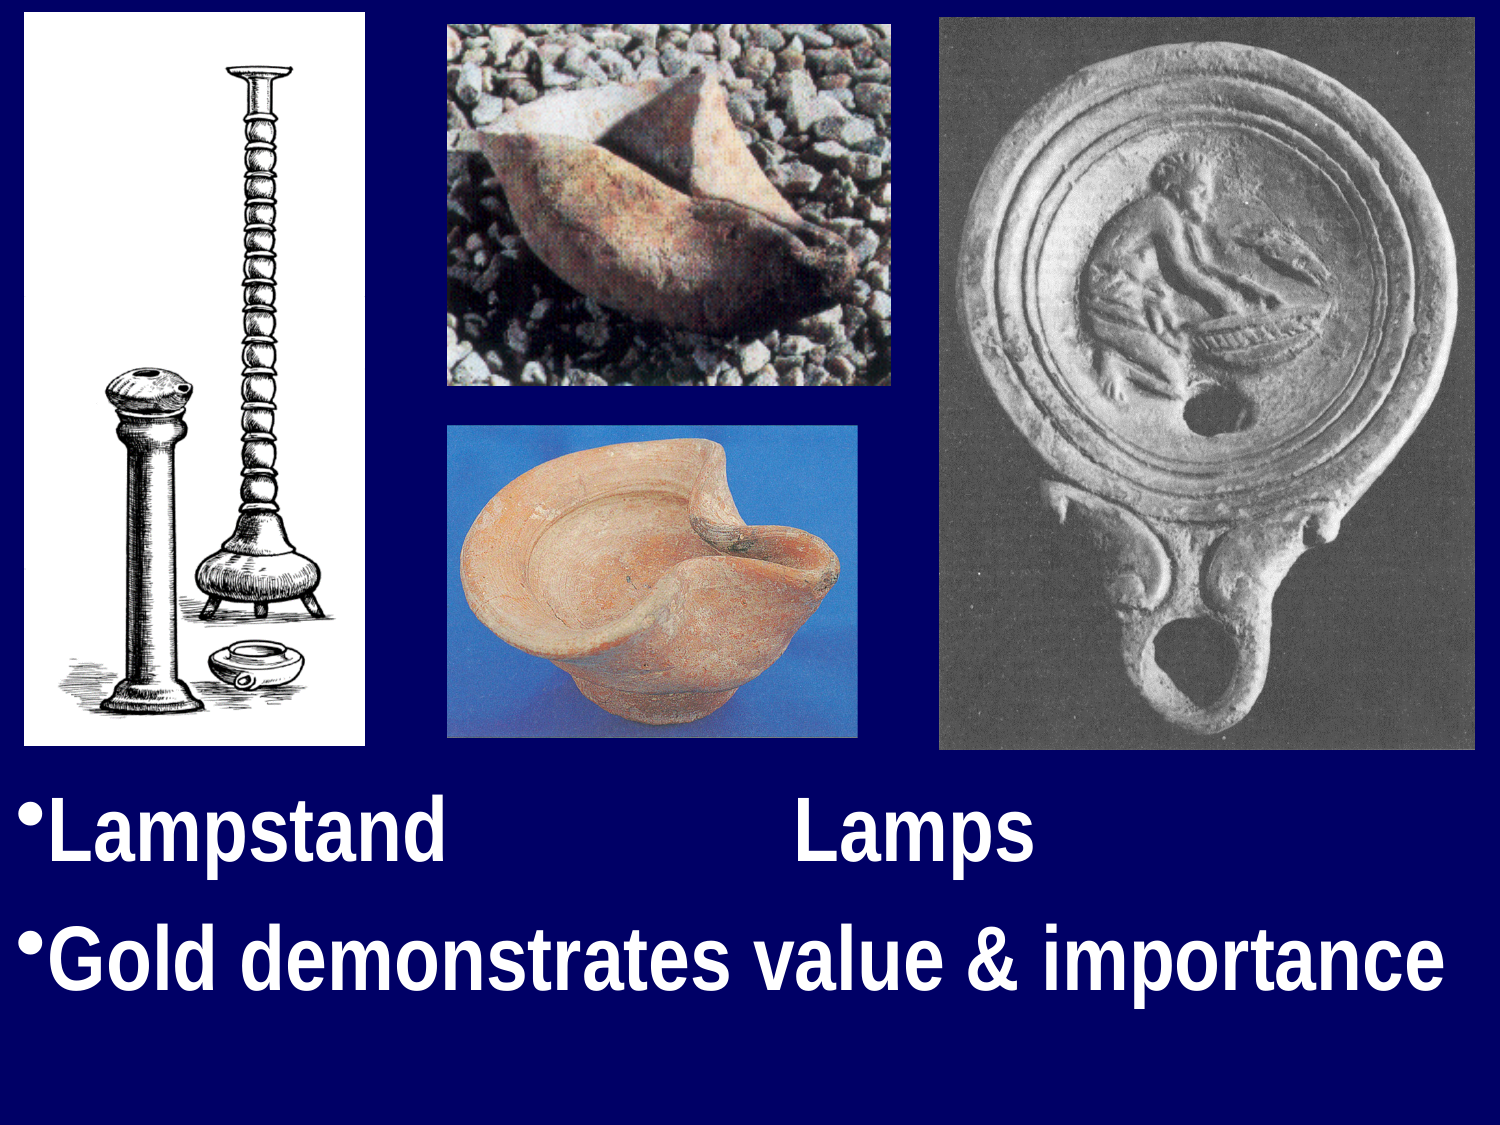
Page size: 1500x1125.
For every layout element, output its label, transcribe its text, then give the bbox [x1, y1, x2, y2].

picture [446, 424, 858, 738]
list Lampstand Lamps Gold demonstrates value & importance [0, 762, 1488, 1113]
picture [24, 12, 366, 746]
picture [446, 24, 891, 386]
picture [939, 17, 1475, 751]
